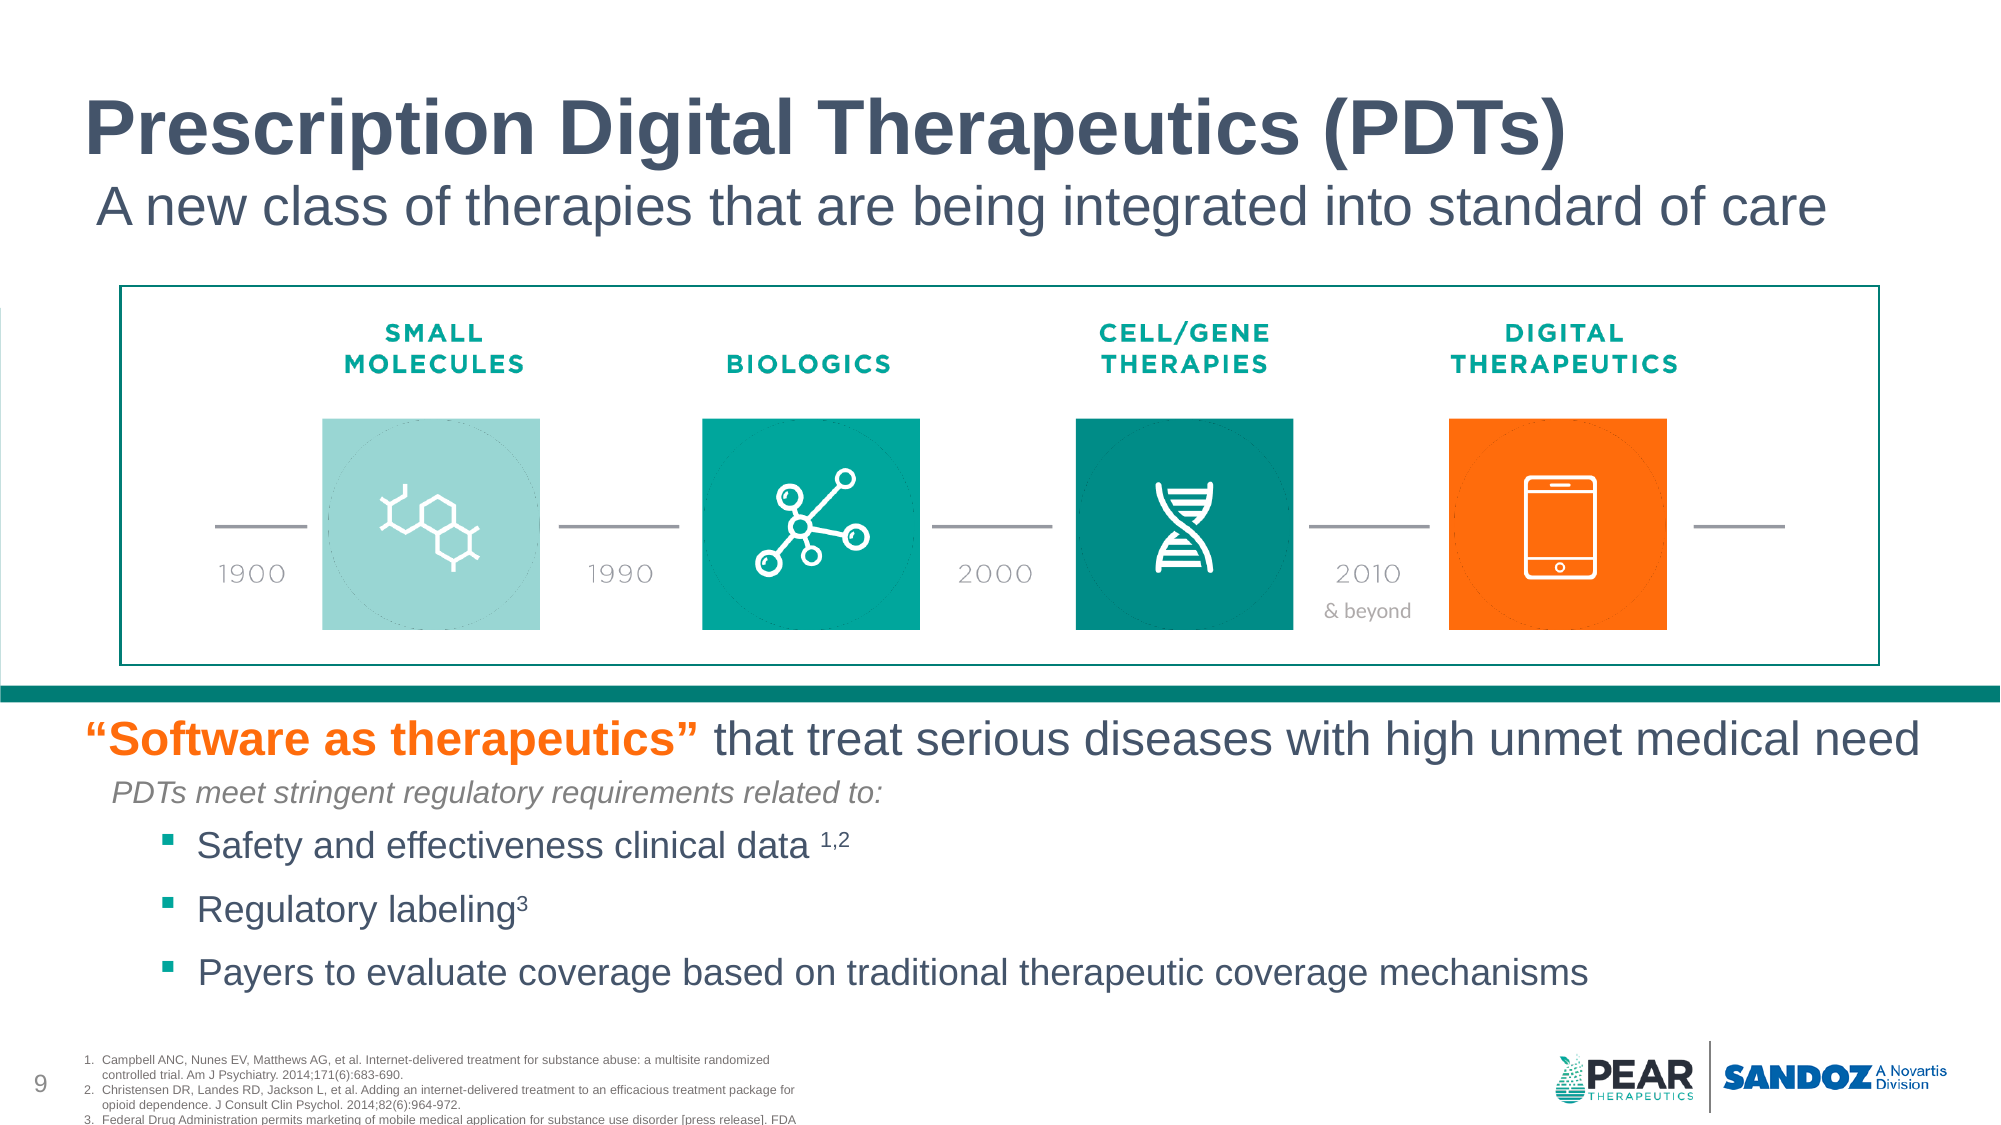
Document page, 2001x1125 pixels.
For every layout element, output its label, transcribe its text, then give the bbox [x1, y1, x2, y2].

text_box [0, 687, 2000, 703]
text_box [0, 297, 2000, 687]
text_box Campbell ANC, Nunes EV, Matthews AG, et al. Internet-delivered treatment for substance abuse: a multisite randomized controlled trial. Am J Psychiatry. 2014;171(6):683-690. Christensen DR, Landes RD, Jackson L, et al. Adding an internet-delivered treatment to an efficacious treatment package for opioid dependence. J Consult Clin Psychol. 2014;82(6):964-972. Federal Drug Administration permits marketing of mobile medical application for substance use disorder [press release]. FDA News Release; Site https://www.fda.gov/NewsEvents/Newsroom/PressAnnouncements/ucm576087.htm Published September 14, 2017. Accessed July 2019 [69, 1044, 1542, 1125]
text_box 9 [13, 1052, 69, 1113]
title Prescription Digital Therapeutics (PDTs) A new class of therapies that are being integrated into standard of care [69, 47, 1955, 266]
picture [1548, 1046, 1700, 1108]
text_box [0, 743, 2000, 1002]
list “Software as therapeutics” that treat serious diseases with high unmet medical need PDTs meet stringent regulatory requirements related to: Safety and effectiveness clinical data 1,2 Regulatory labeling3 Payers to evaluate coverage based on traditional therapeutic coverage mechanisms [69, 706, 2000, 982]
picture [1714, 1062, 1955, 1092]
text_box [120, 285, 1880, 666]
